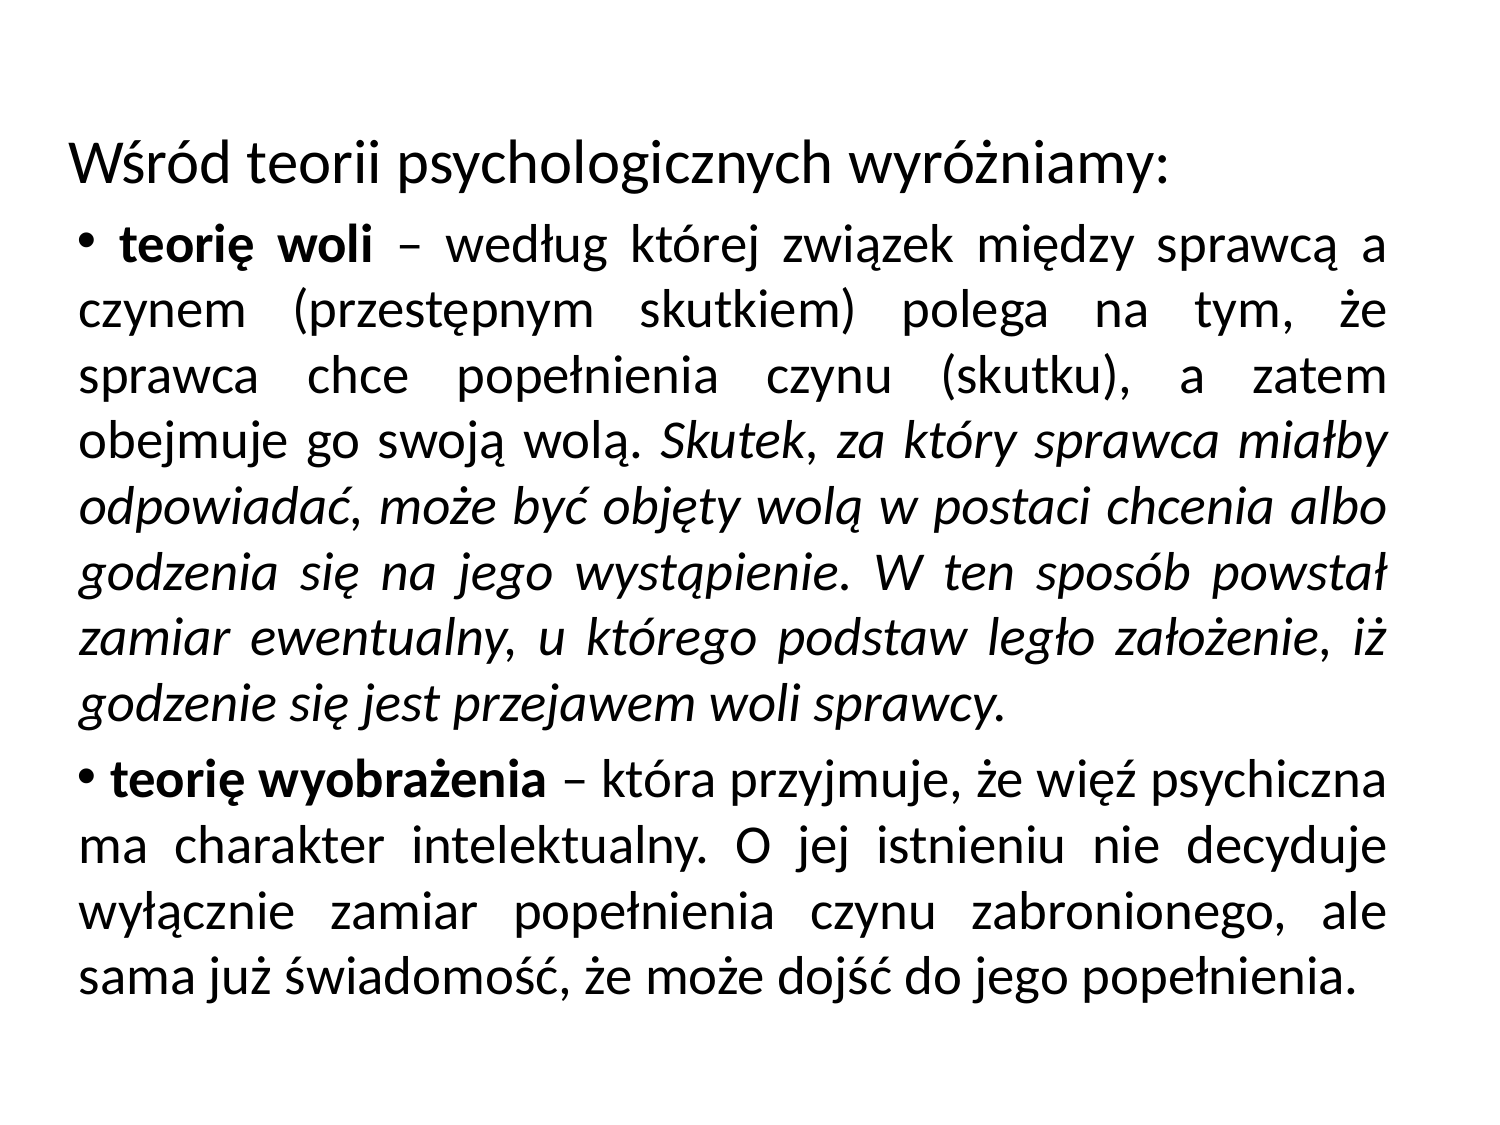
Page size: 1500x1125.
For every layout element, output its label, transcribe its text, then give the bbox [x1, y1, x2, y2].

list Wśród teorii psychologicznych wyróżniamy: teorię woli – według której związek między sprawcą a czynem (przestępnym skutkiem) polega na tym, że sprawca chce popełnienia czynu (skutku), a zatem obejmuje go swoją wolą. Skutek, za który sprawca miałby odpowiadać, może być objęty wolą w postaci chcenia albo godzenia się na jego wystąpienie. W ten sposób powstał zamiar ewentualny, u którego podstaw legło założenie, iż godzenie się jest przejawem woli sprawcy. teorię wyobrażenia – która przyjmuje, że więź psychiczna ma charakter intelektualny. O jej istnieniu nie decyduje wyłącznie zamiar popełnienia czynu zabronionego, ale sama już świadomość, że może dojść do jego popełnienia. [53, 113, 1404, 1035]
